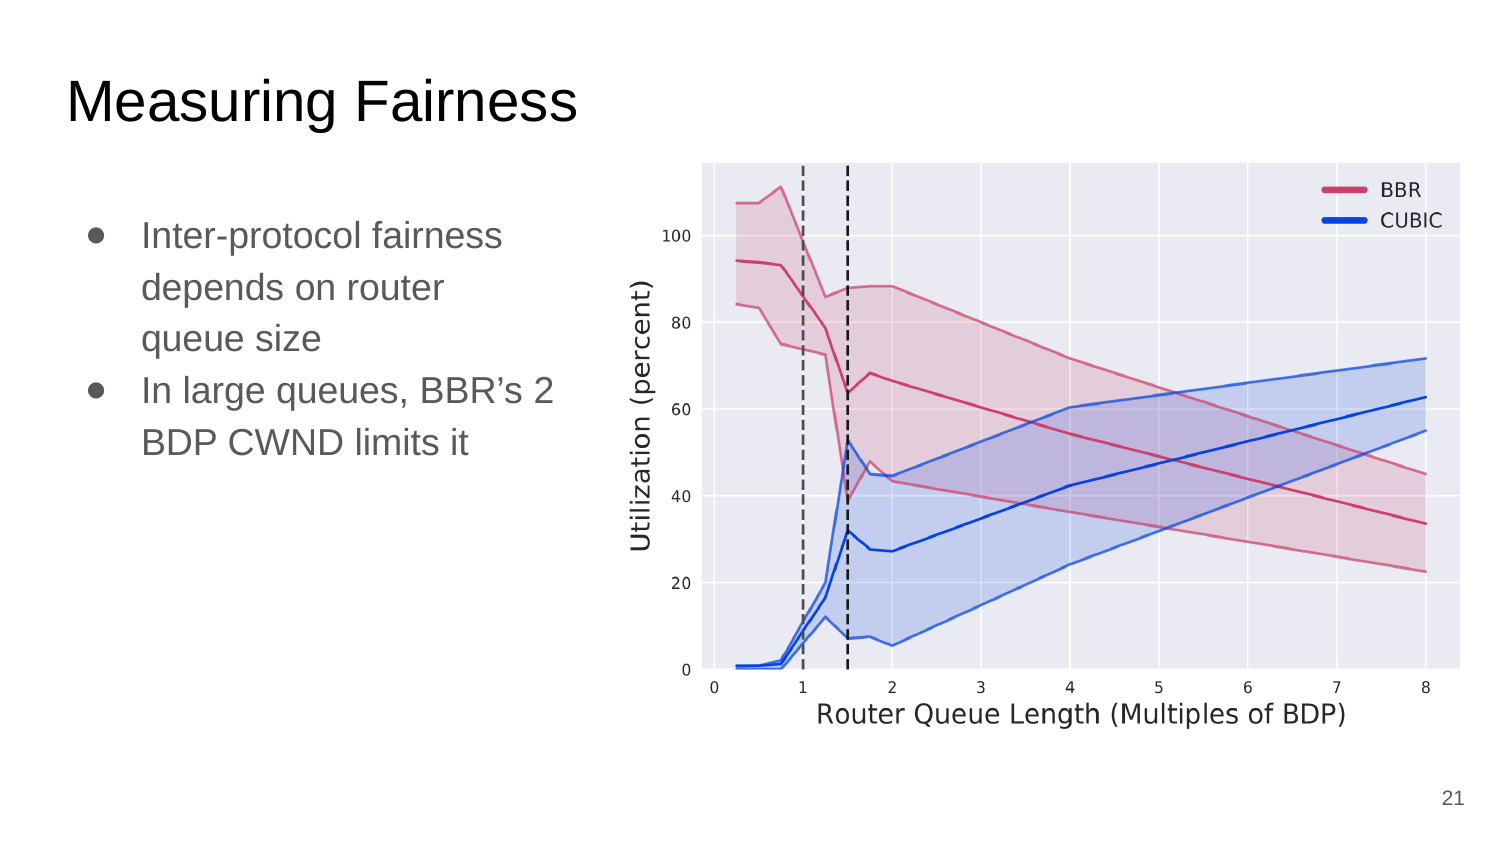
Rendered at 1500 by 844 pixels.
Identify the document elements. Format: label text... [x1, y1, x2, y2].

list Inter-protocol fairness depends on router queue size In large queues, BBR’s 2 BDP CWND limits it [51, 189, 571, 750]
title Measuring Fairness [51, 48, 1449, 142]
slide_number ‹#› [1389, 764, 1480, 830]
picture [600, 141, 1488, 750]
